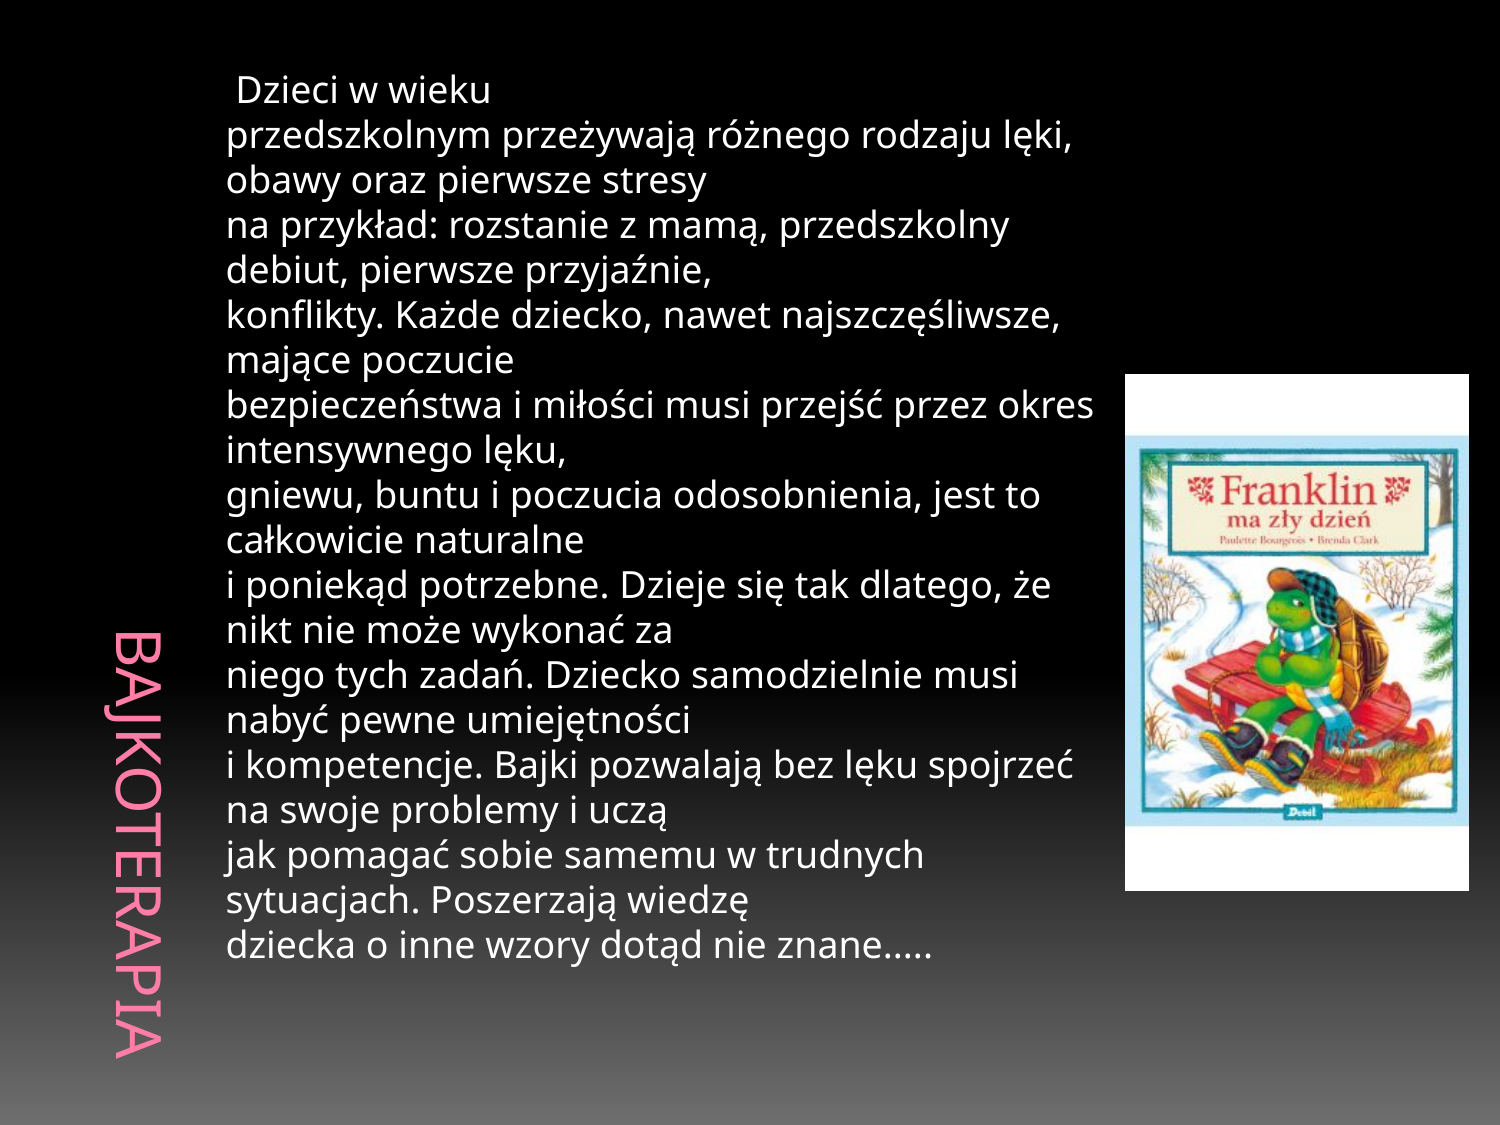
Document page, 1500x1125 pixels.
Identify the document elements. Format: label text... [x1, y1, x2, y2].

picture [1124, 374, 1469, 891]
text_box Dzieci w wieku przedszkolnym przeżywają różnego rodzaju lęki, obawy oraz pierwsze stresy na przykład: rozstanie z mamą, przedszkolny debiut, pierwsze przyjaźnie, konflikty. Każde dziecko, nawet najszczęśliwsze, mające poczucie bezpieczeństwa i miłości musi przejść przez okres intensywnego lęku, gniewu, buntu i poczucia odosobnienia, jest to całkowicie naturalne i poniekąd potrzebne. Dzieje się tak dlatego, że nikt nie może wykonać za niego tych zadań. Dziecko samodzielnie musi nabyć pewne umiejętności i kompetencje. Bajki pozwalają bez lęku spojrzeć na swoje problemy i uczą jak pomagać sobie samemu w trudnych sytuacjach. Poszerzają wiedzę dziecka o inne wzory dotąd nie znane..... [210, 58, 1137, 974]
title bajkoterapia [36, 24, 186, 1075]
